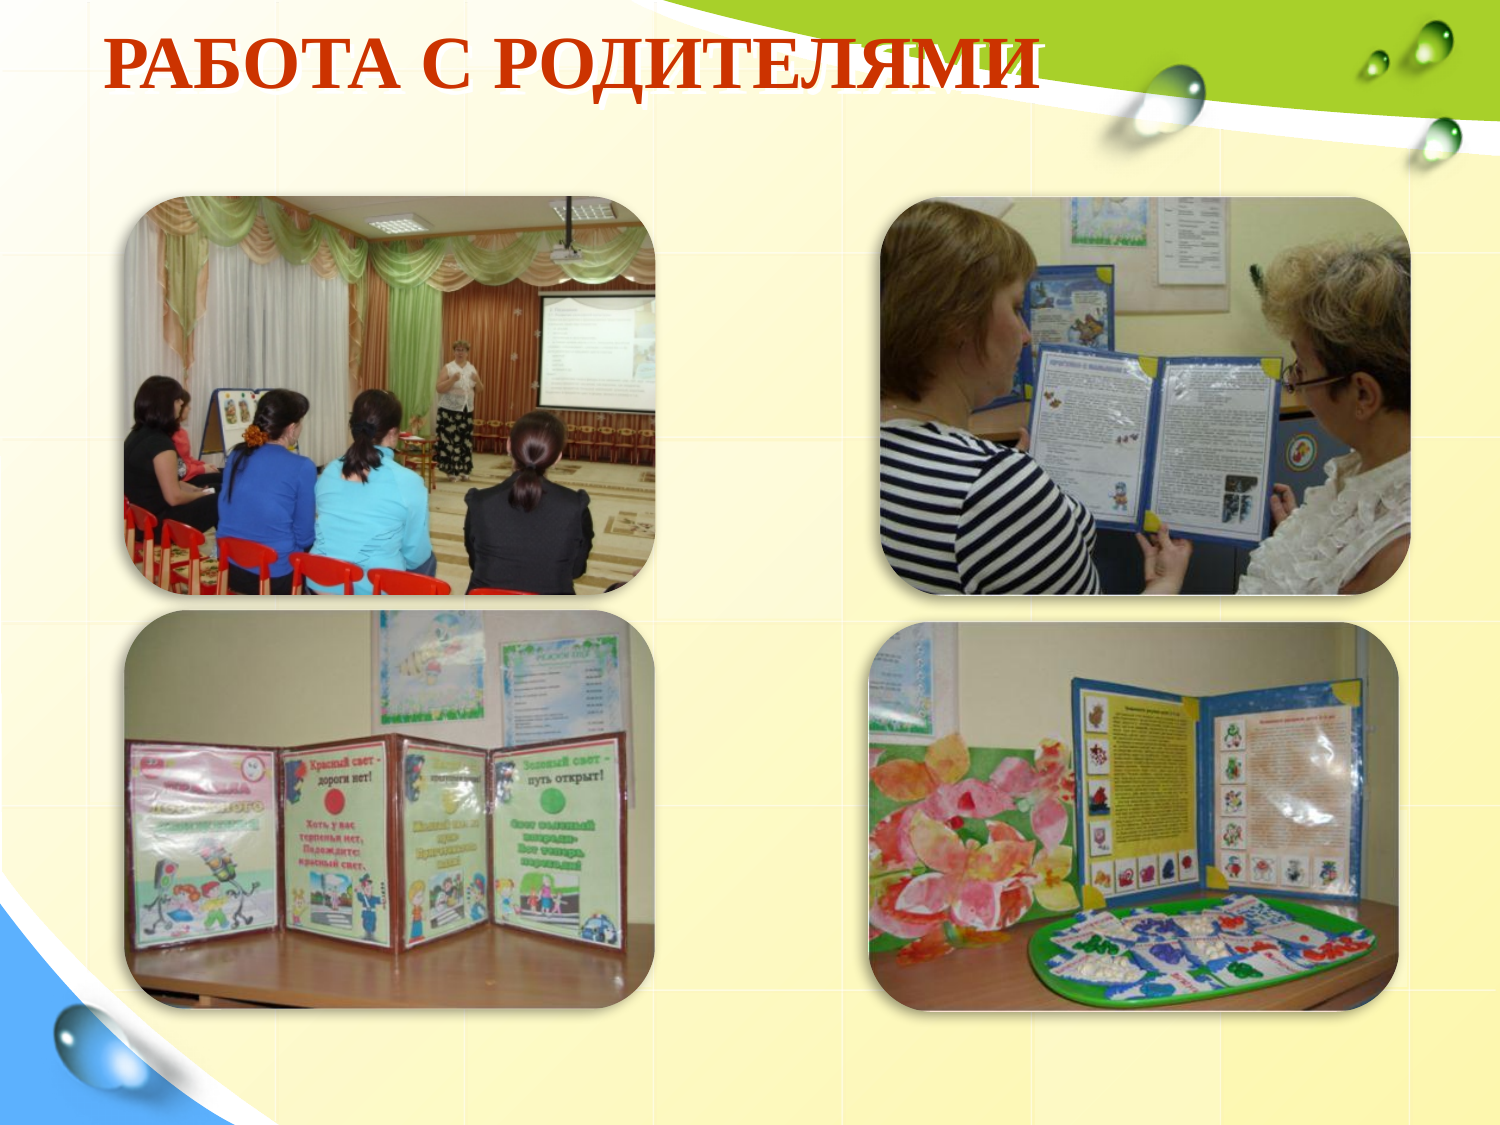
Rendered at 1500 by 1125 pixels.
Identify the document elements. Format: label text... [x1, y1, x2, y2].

picture [879, 0, 1500, 597]
title РАБОТА С РОДИТЕЛЯМИ [88, 0, 1439, 119]
picture [867, 621, 1400, 1013]
picture [123, 195, 656, 596]
picture [0, 609, 656, 1125]
